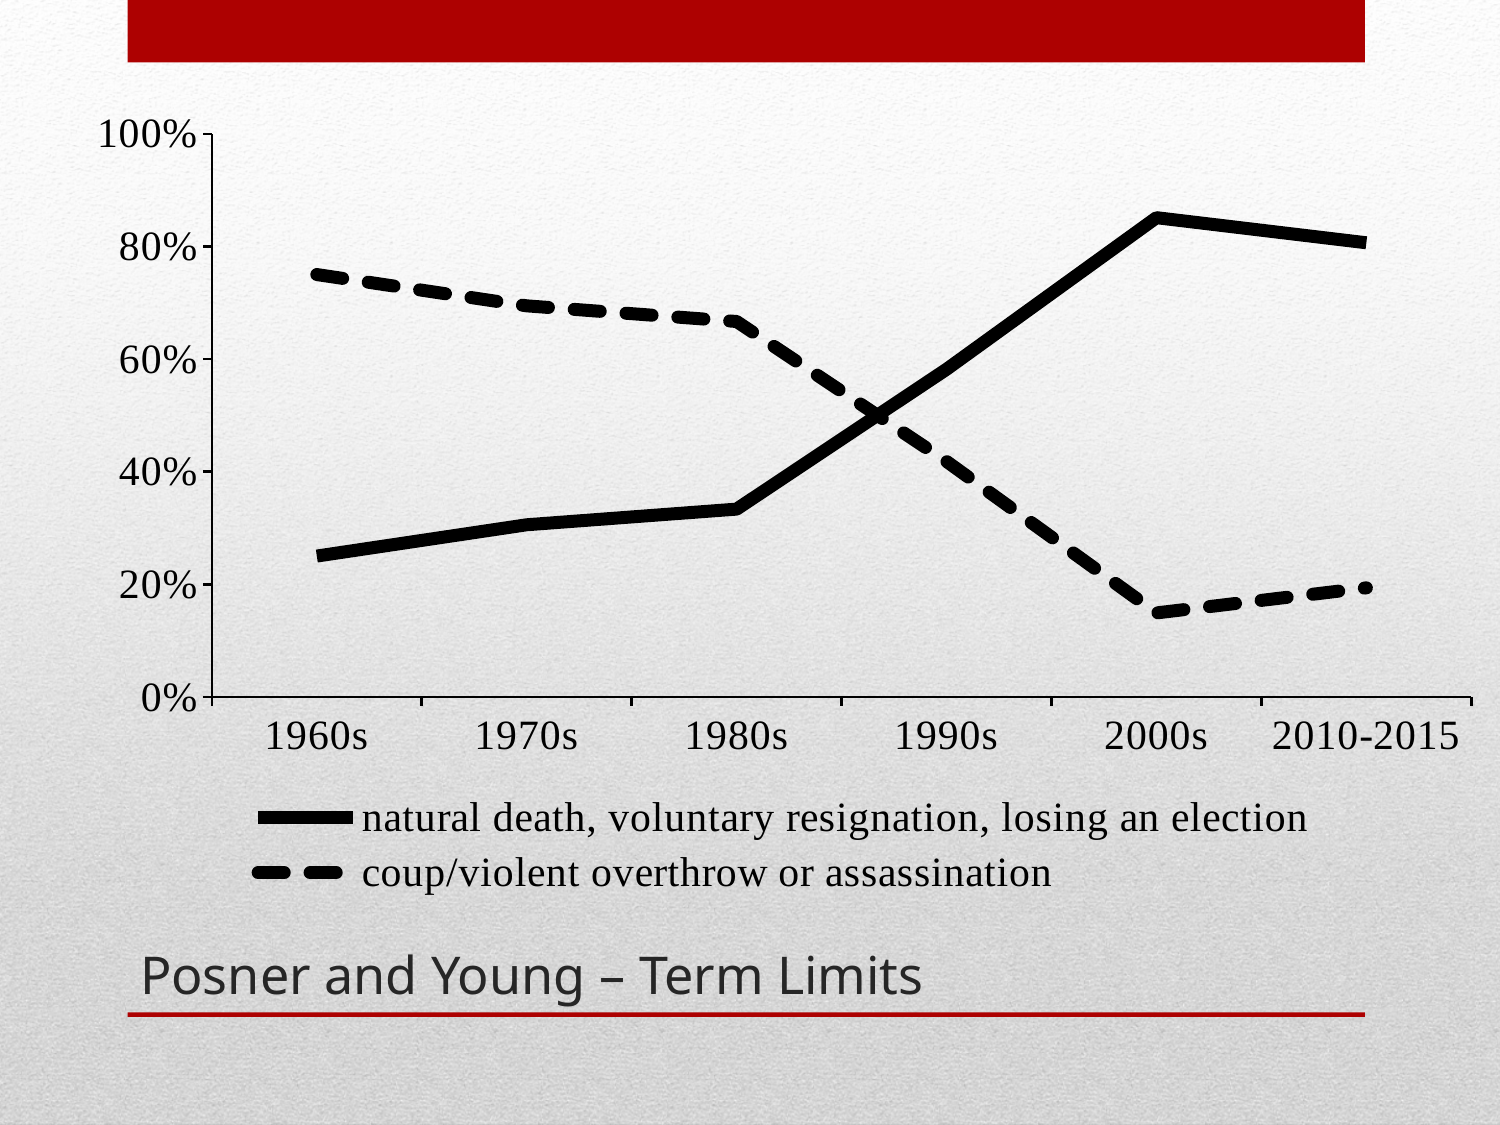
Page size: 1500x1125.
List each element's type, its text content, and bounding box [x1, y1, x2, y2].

title Posner and Young – Term Limits [125, 915, 1238, 1013]
chart [67, 93, 1500, 906]
